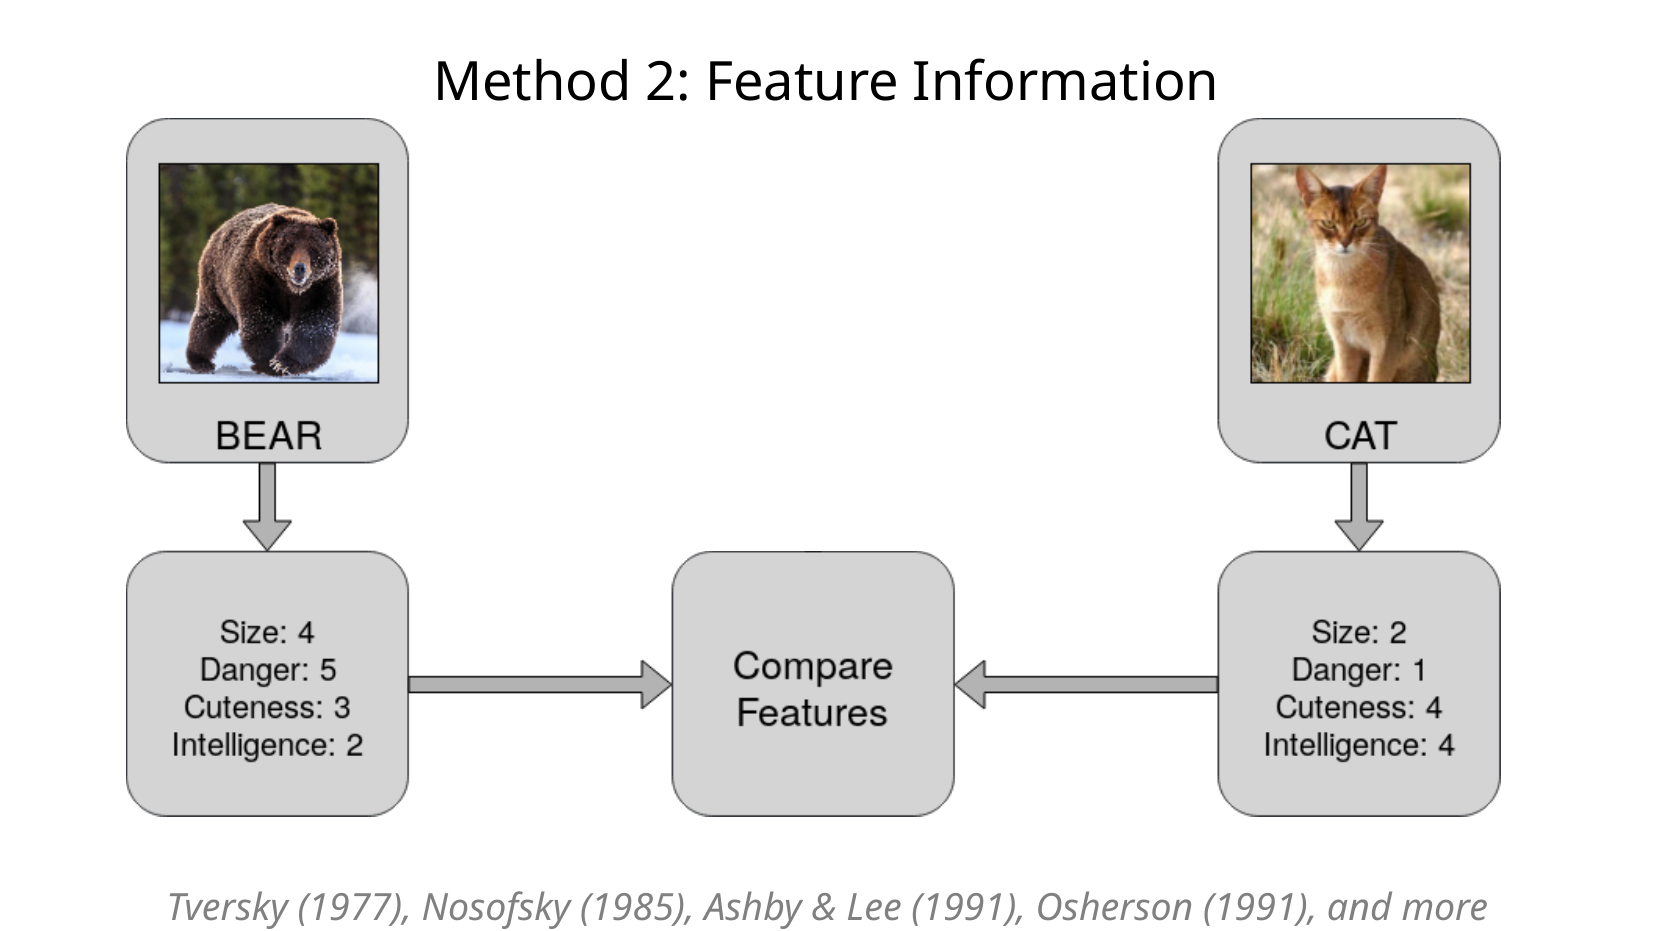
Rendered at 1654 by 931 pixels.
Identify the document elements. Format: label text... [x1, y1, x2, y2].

text_box Method 2: Feature Information [82, 46, 1571, 112]
picture [126, 118, 1501, 817]
text_box Tversky (1977), Nosofsky (1985), Ashby & Lee (1991), Osherson (1991), and more [6, 875, 1650, 931]
